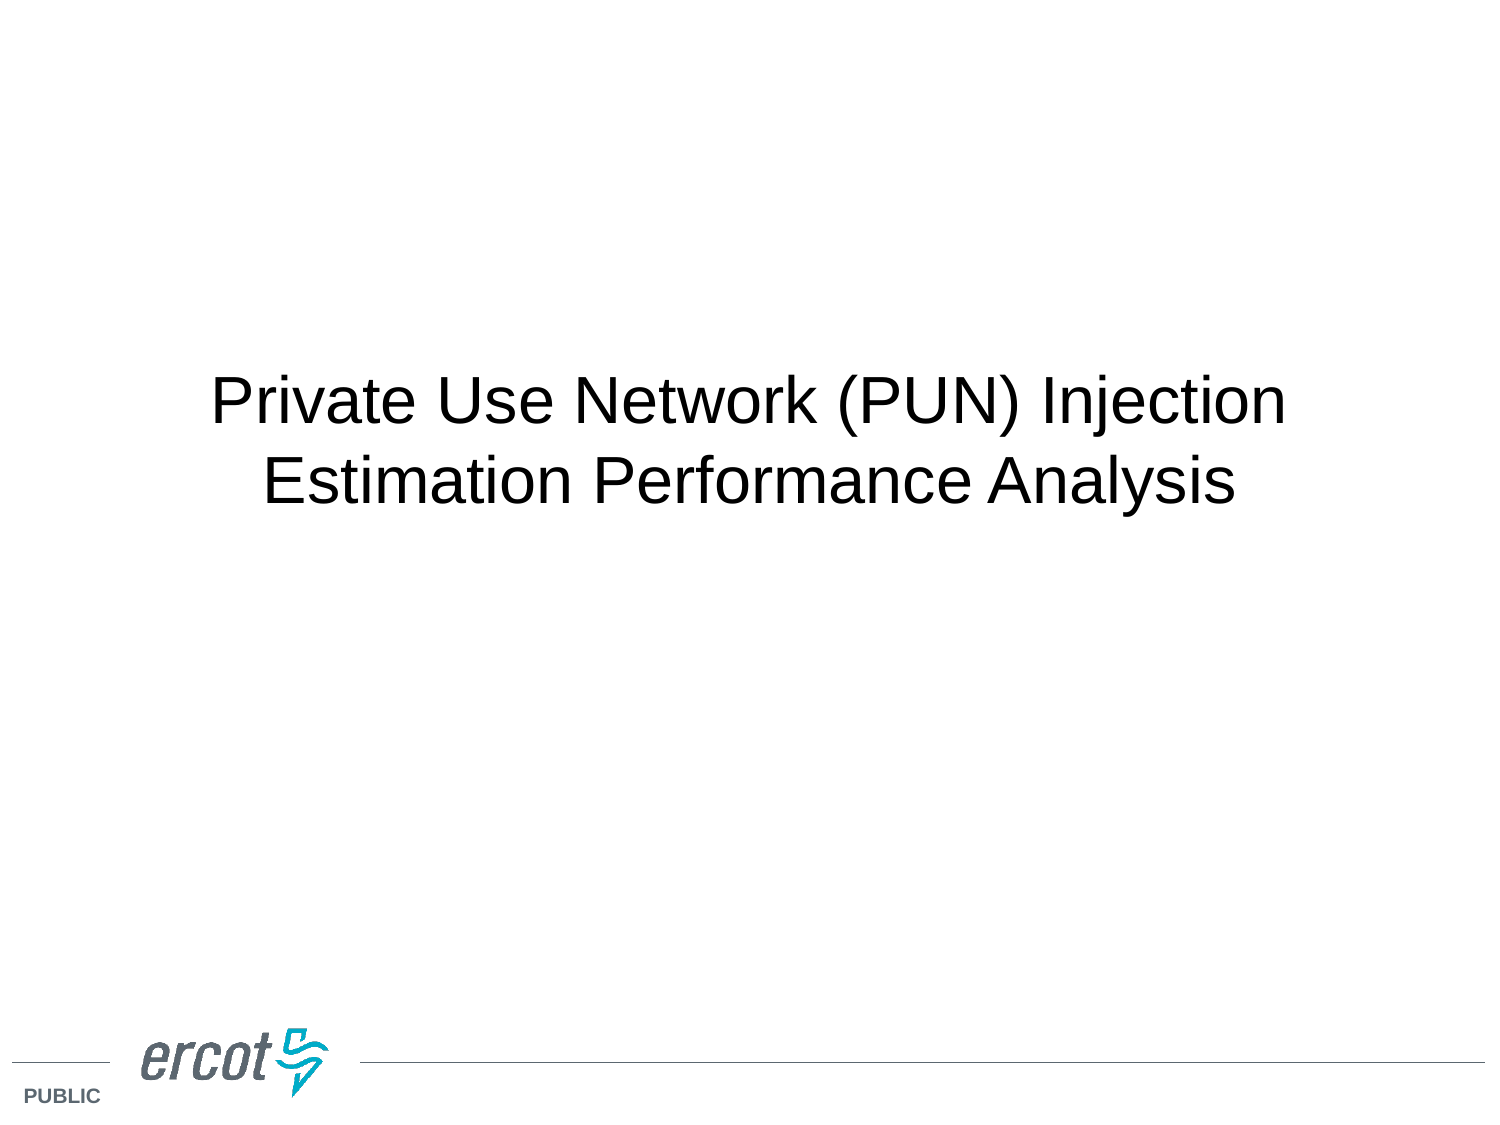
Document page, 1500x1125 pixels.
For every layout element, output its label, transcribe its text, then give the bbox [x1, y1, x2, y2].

picture [137, 1024, 332, 1100]
title Private Use Network (PUN) Injection Estimation Performance Analysis [112, 349, 1388, 591]
